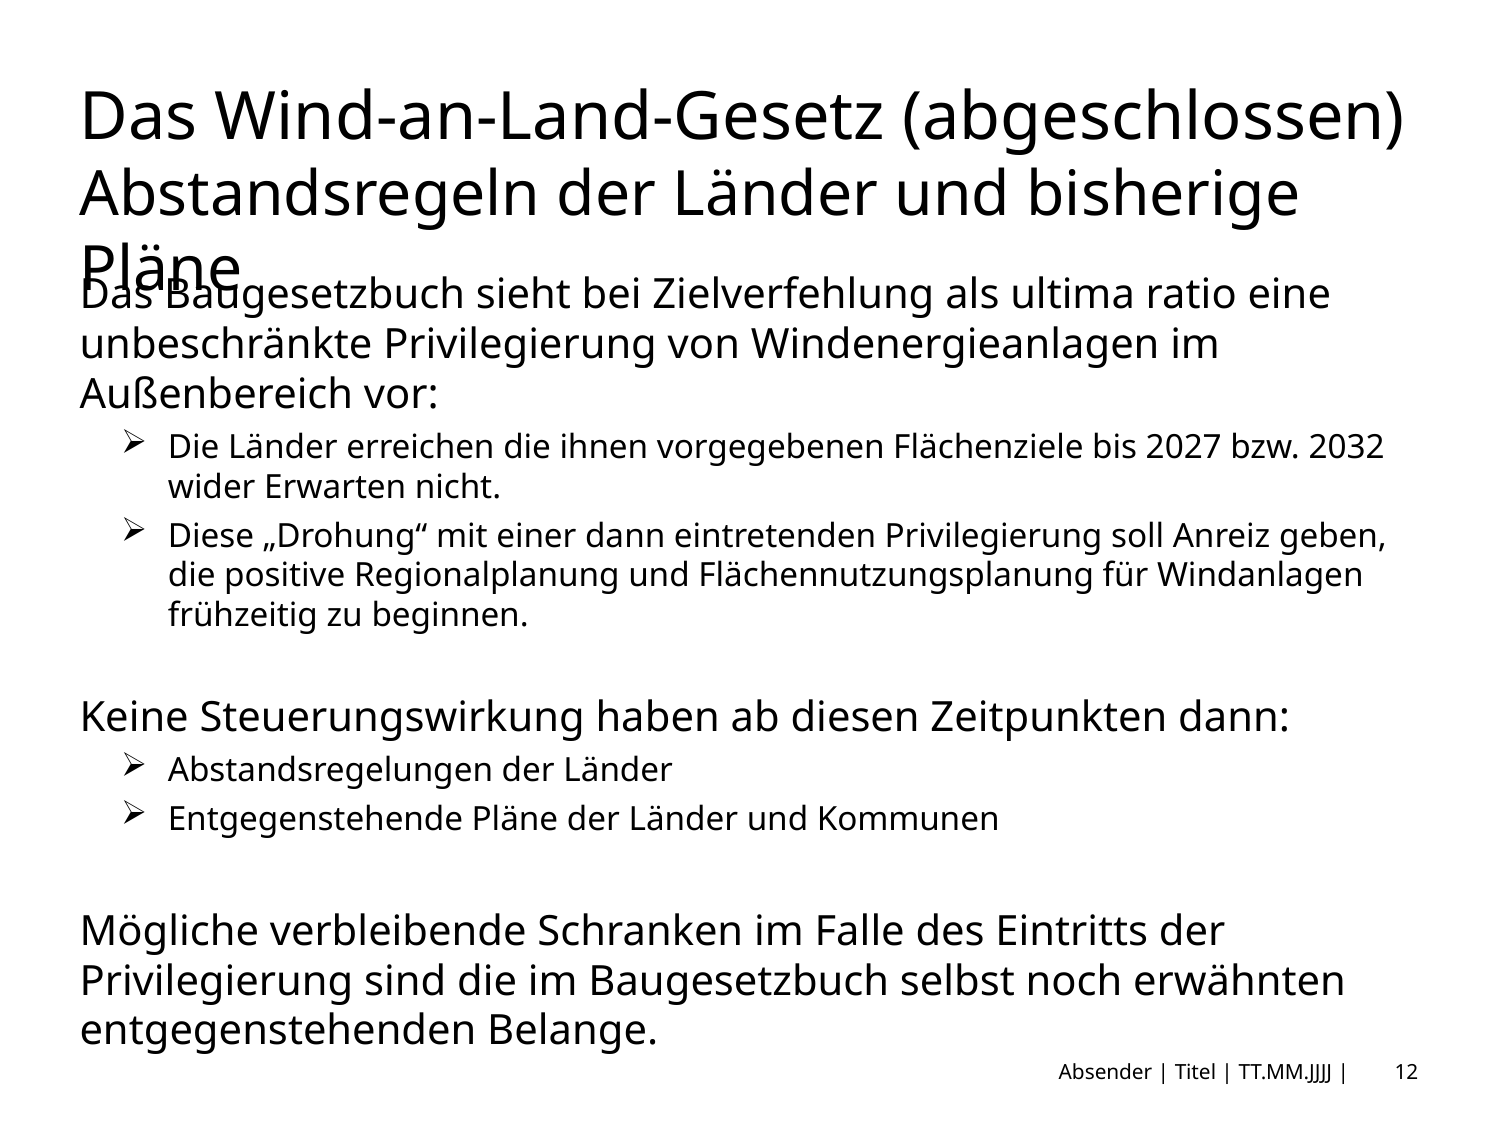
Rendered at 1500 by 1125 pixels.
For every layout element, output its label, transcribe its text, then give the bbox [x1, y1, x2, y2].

title Das Wind-an-Land-Gesetz (abgeschlossen) Abstandsregeln der Länder und bisherige Pläne [79, 78, 1421, 244]
footer Absender | Titel | TT.MM.JJJJ | [454, 1060, 1365, 1086]
list Das Baugesetzbuch sieht bei Zielverfehlung als ultima ratio eine unbeschränkte Privilegierung von Windenergieanlagen im Außenbereich vor: Die Länder erreichen die ihnen vorgegebenen Flächenziele bis 2027 bzw. 2032 wider Erwarten nicht. Diese „Drohung“ mit einer dann eintretenden Privilegierung soll Anreiz geben, die positive Regionalplanung und Flächennutzungsplanung für Windanlagen frühzeitig zu beginnen. Keine Steuerungswirkung haben ab diesen Zeitpunkten dann: Abstandsregelungen der Länder Entgegenstehende Pläne der Länder und Kommunen Mögliche verbleibende Schranken im Falle des Eintritts der Privilegierung sind die im Baugesetzbuch selbst noch erwähnten entgegenstehenden Belange. [79, 267, 1421, 941]
slide_number 12 [1379, 1060, 1451, 1086]
